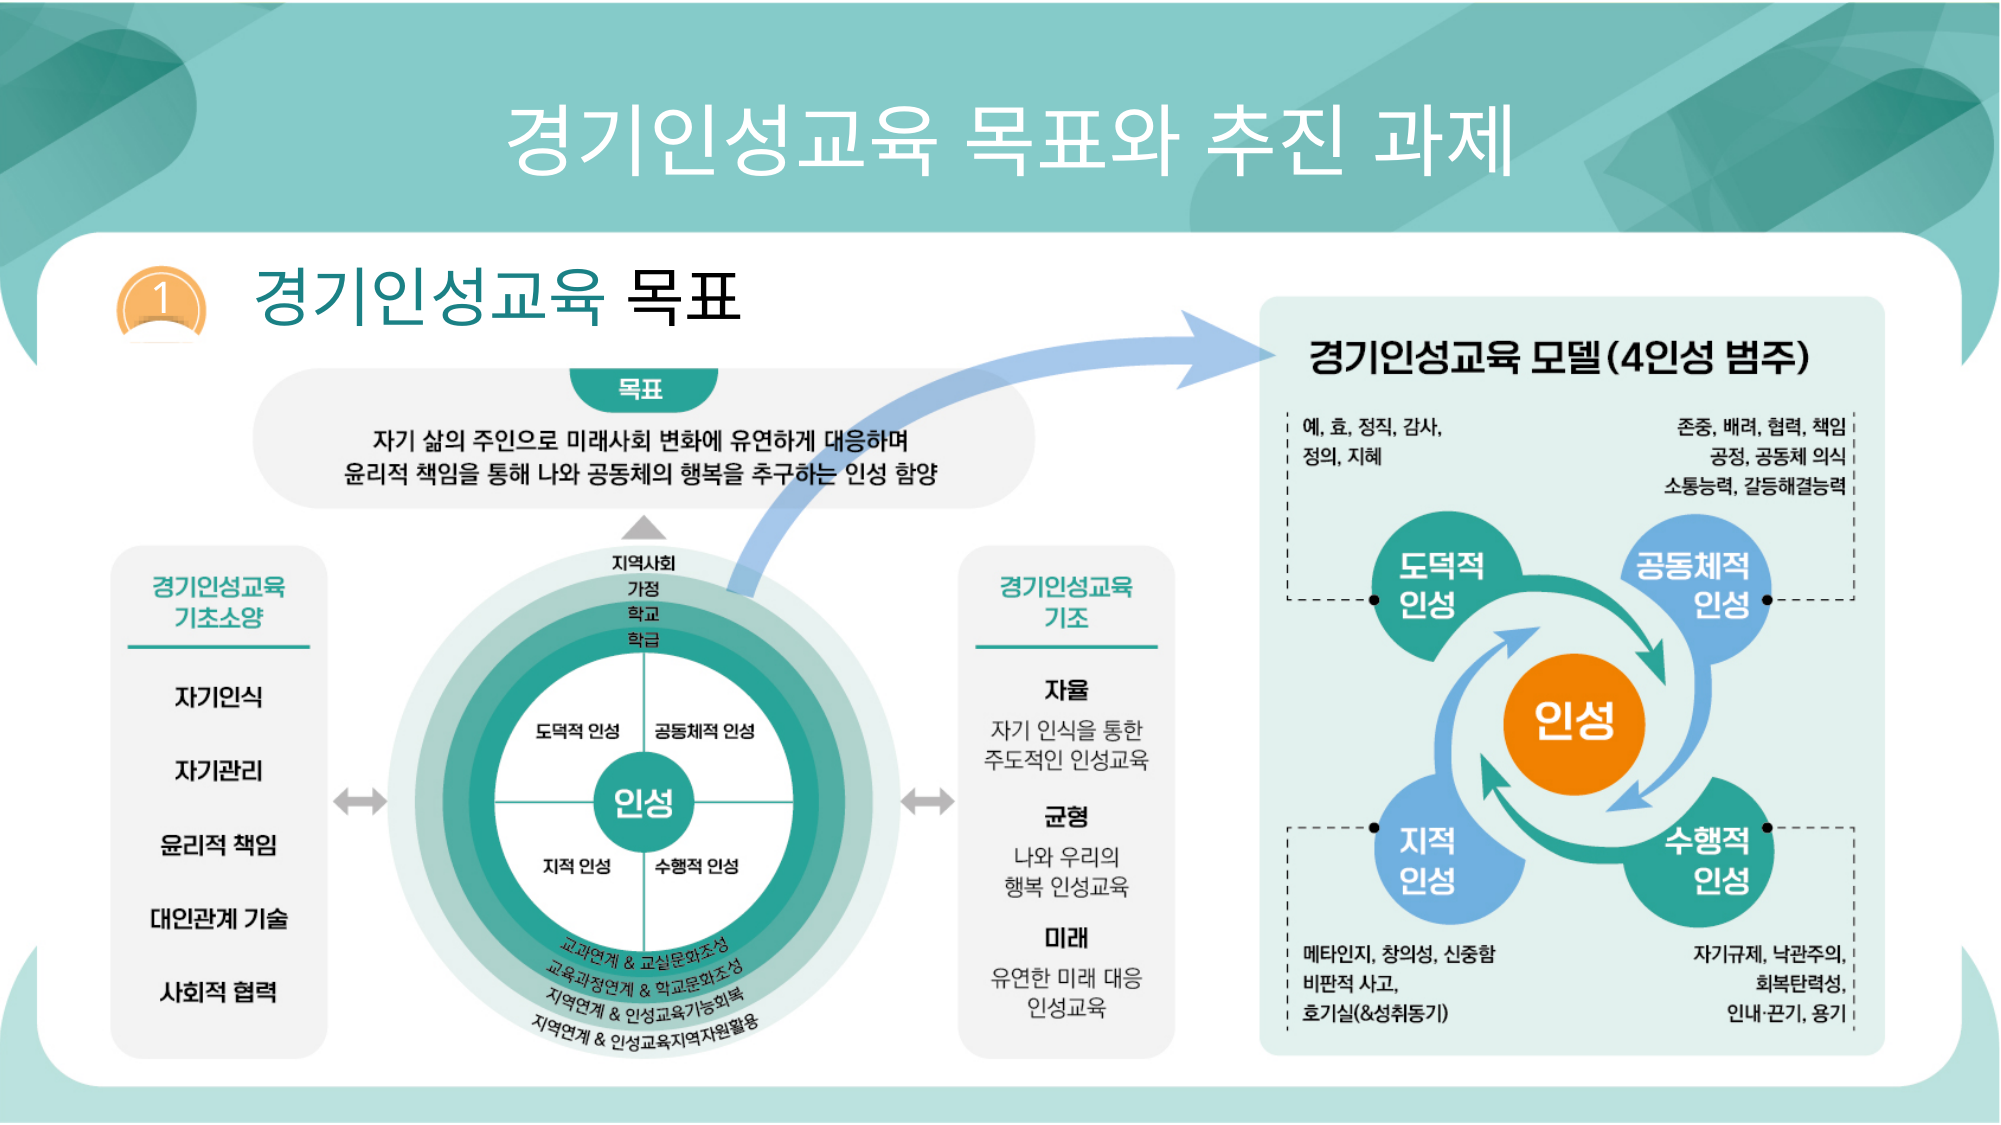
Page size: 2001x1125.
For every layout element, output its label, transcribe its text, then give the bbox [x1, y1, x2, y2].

picture [0, 2, 2000, 1123]
text_box 경기인성교육 목표 [237, 249, 1538, 343]
text_box 1 [112, 262, 213, 330]
text_box 경기인성교육 목표와 추진 과제 [206, 84, 1817, 194]
